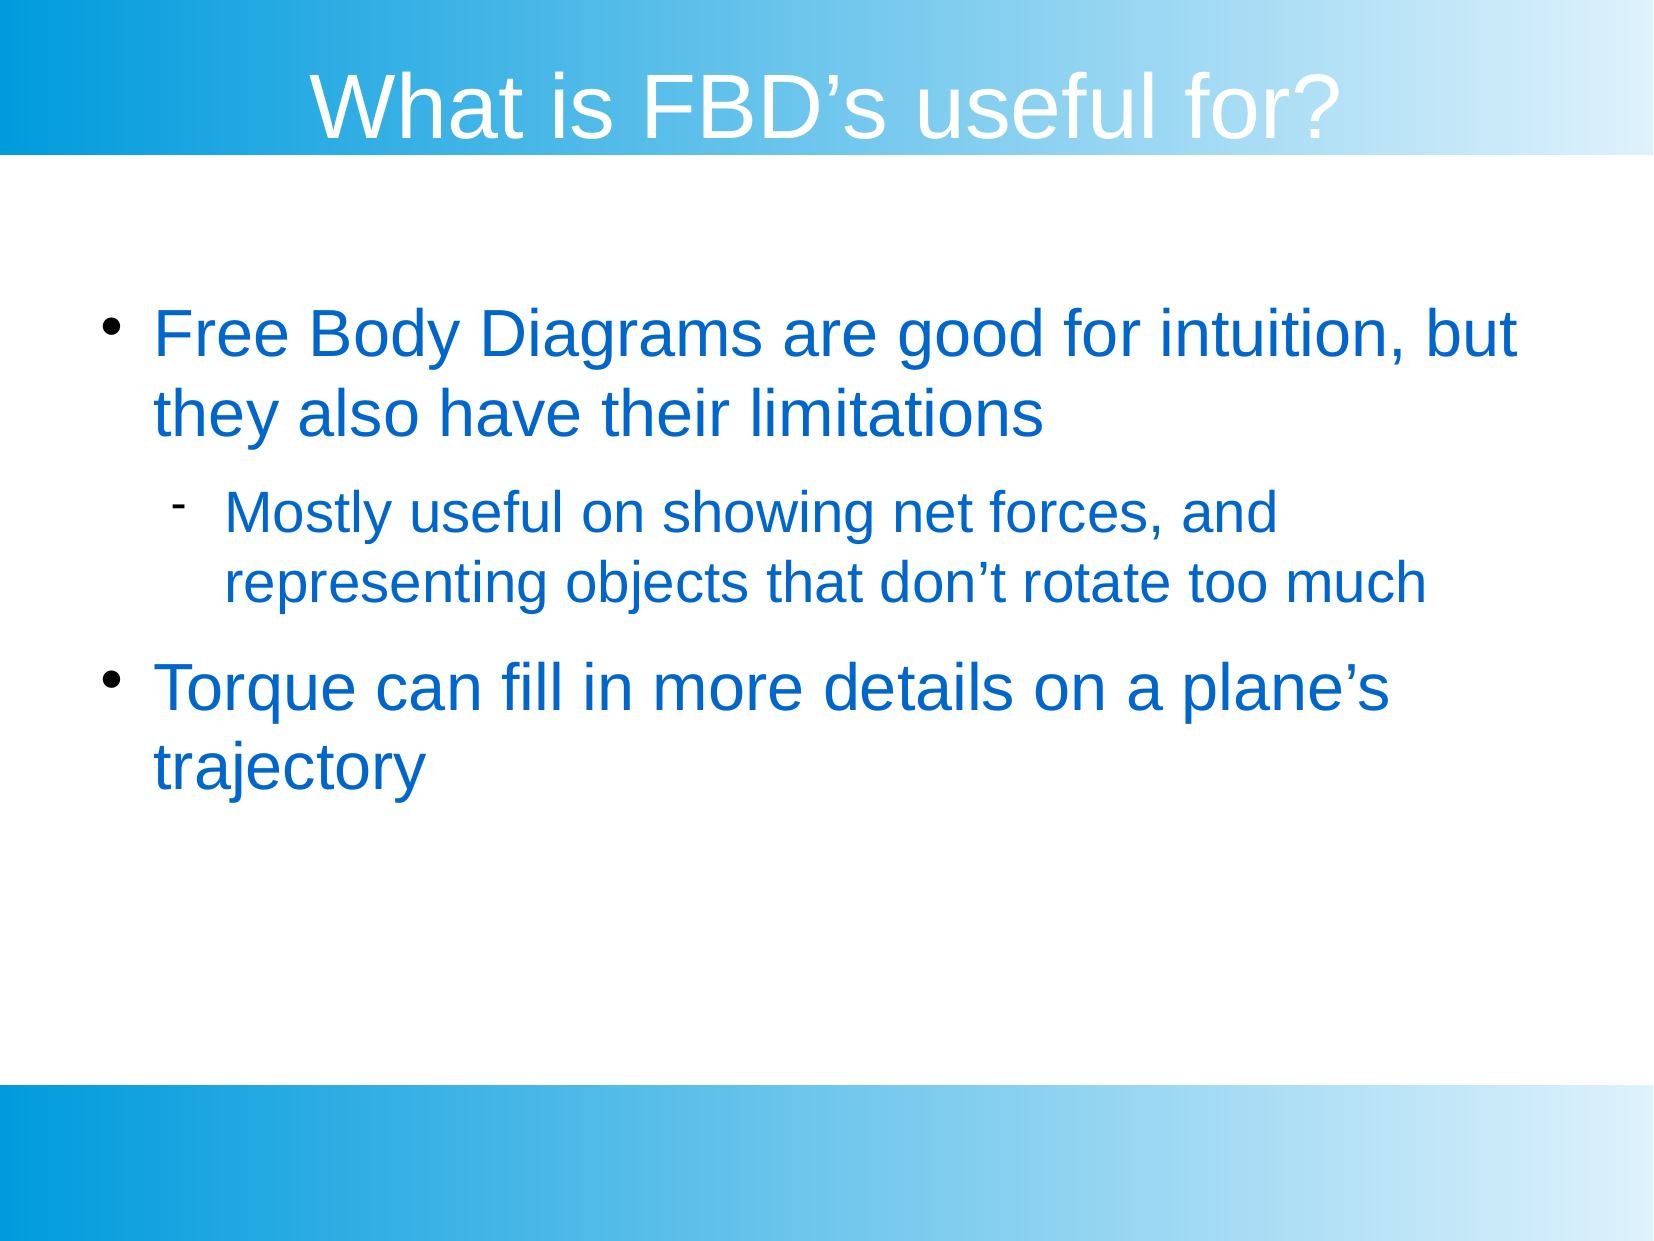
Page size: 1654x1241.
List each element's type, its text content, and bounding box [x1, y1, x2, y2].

text_box What is FBD’s useful for? [82, 49, 1571, 154]
text_box Free Body Diagrams are good for intuition, but they also have their limitations Mostly useful on showing net forces, and representing objects that don’t rotate too much Torque can fill in more details on a plane’s trajectory [82, 290, 1571, 1010]
